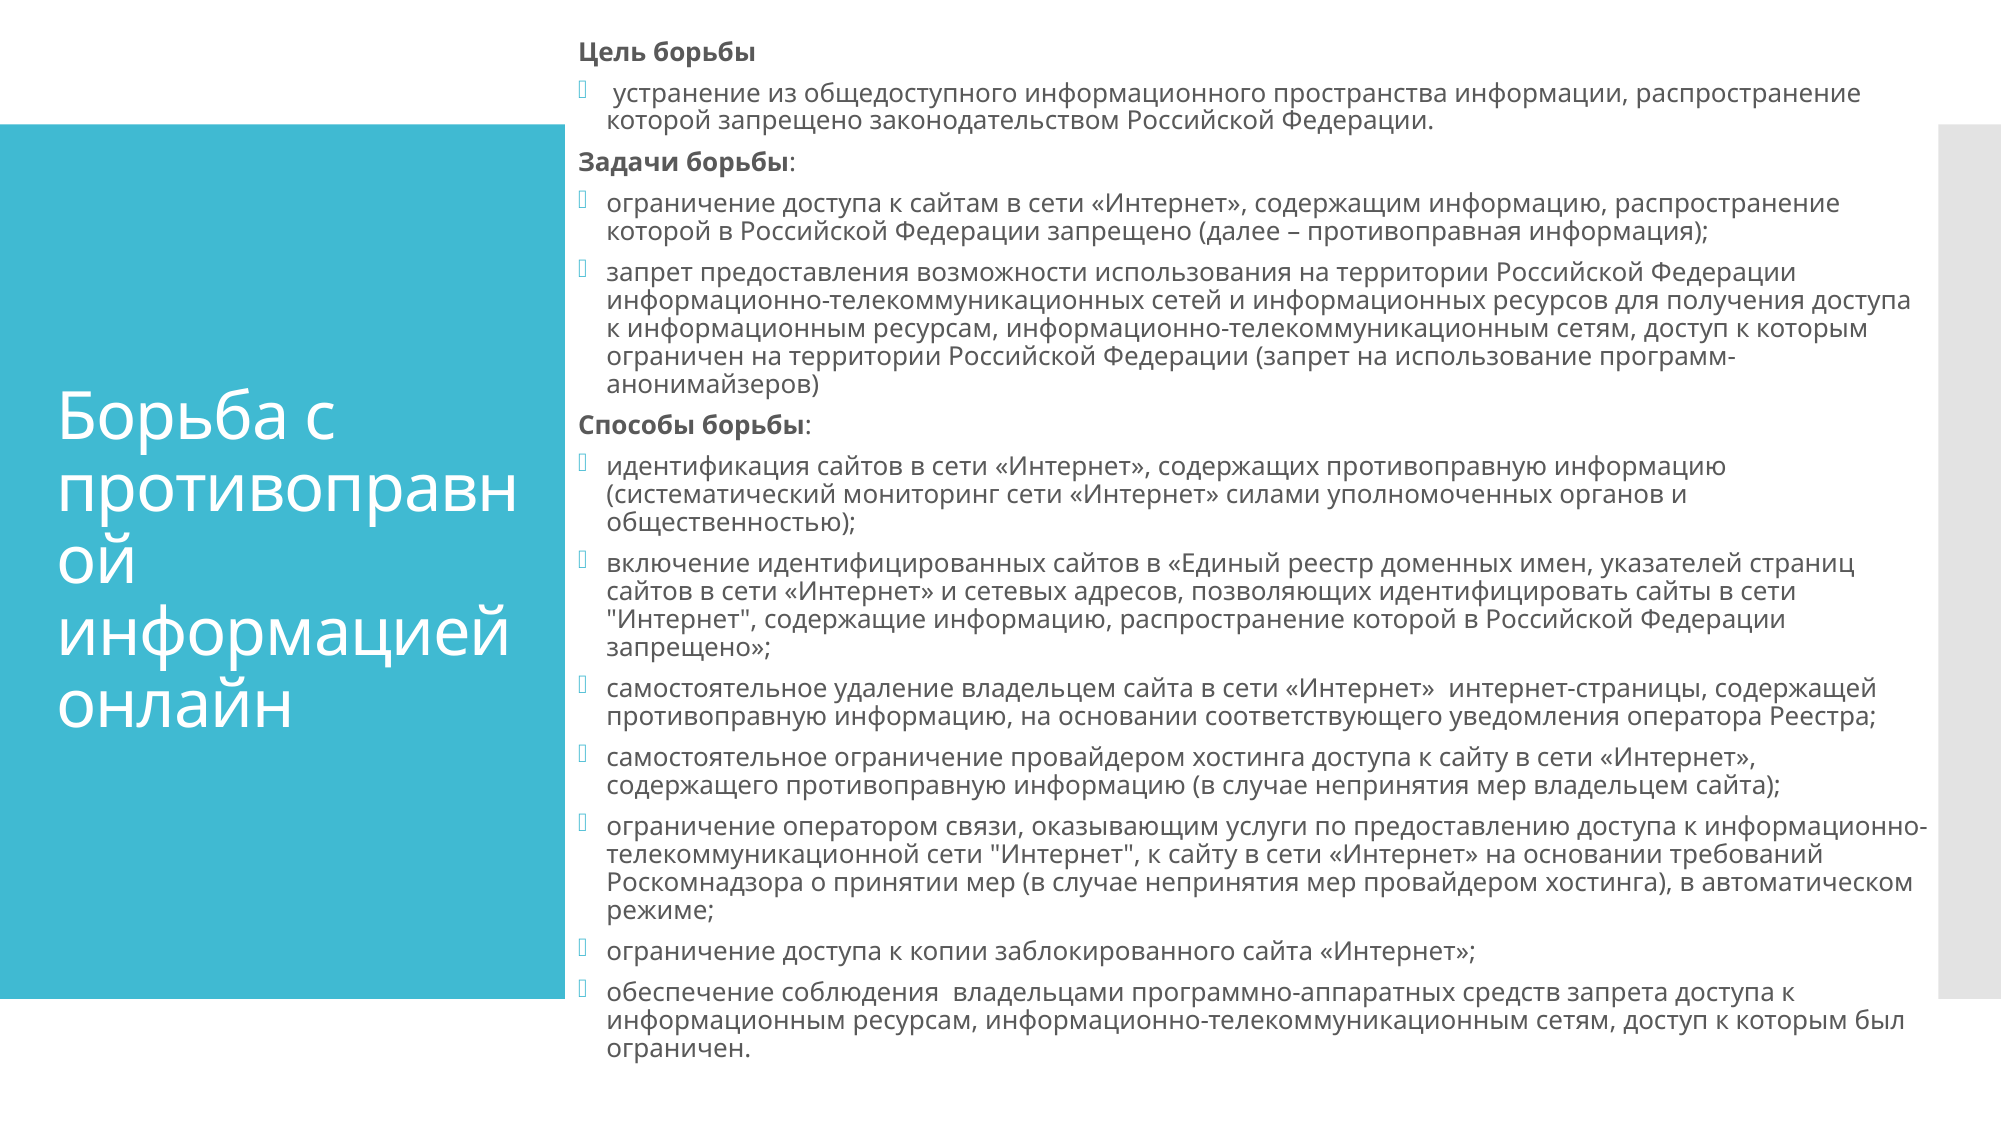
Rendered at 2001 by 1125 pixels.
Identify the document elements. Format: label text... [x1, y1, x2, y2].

title Борьба с противоправной информацией онлайн [41, 184, 540, 940]
list Цель борьбы устранение из общедоступного информационного пространства информации, распространение которой запрещено законодательством Российской Федерации. Задачи борьбы: ограничение доступа к сайтам в сети «Интернет», содержащим информацию, распространение которой в Российской Федерации запрещено (далее – противоправная информация); запрет предоставления возможности использования на территории Российской Федерации информационно-телекоммуникационных сетей и информационных ресурсов для получения доступа к информационным ресурсам, информационно-телекоммуникационным сетям, доступ к которым ограничен на территории Российской Федерации (запрет на использование программ-анонимайзеров) Способы борьбы: идентификация сайтов в сети «Интернет», содержащих противоправную информацию (систематический мониторинг сети «Интернет» силами уполномоченных органов и общественностью); включение идентифицированных сайтов в «Единый реестр доменных имен, указателей страниц сайтов в сети «Интернет» и сетевых адресов, позволяющих идентифицировать сайты в сети "Интернет", содержащие информацию, распространение которой в Российской Федерации запрещено»; самостоятельное удаление владельцем сайта в сети «Интернет» интернет-страницы, содержащей противоправную информацию, на основании соответствующего уведомления оператора Реестра; самостоятельное ограничение провайдером хостинга доступа к сайту в сети «Интернет», содержащего противоправную информацию (в случае непринятия мер владельцем сайта); ограничение оператором связи, оказывающим услуги по предоставлению доступа к информационно-телекоммуникационной сети "Интернет", к сайту в сети «Интернет» на основании требований Роскомнадзора о принятии мер (в случае непринятия мер провайдером хостинга), в автоматическом режиме; ограничение доступа к копии заблокированного сайта «Интернет»; обеспечение соблюдения владельцами программно-аппаратных средств запрета доступа к информационным ресурсам, информационно-телекоммуникационным сетям, доступ к которым был ограничен. [563, 31, 1948, 1073]
